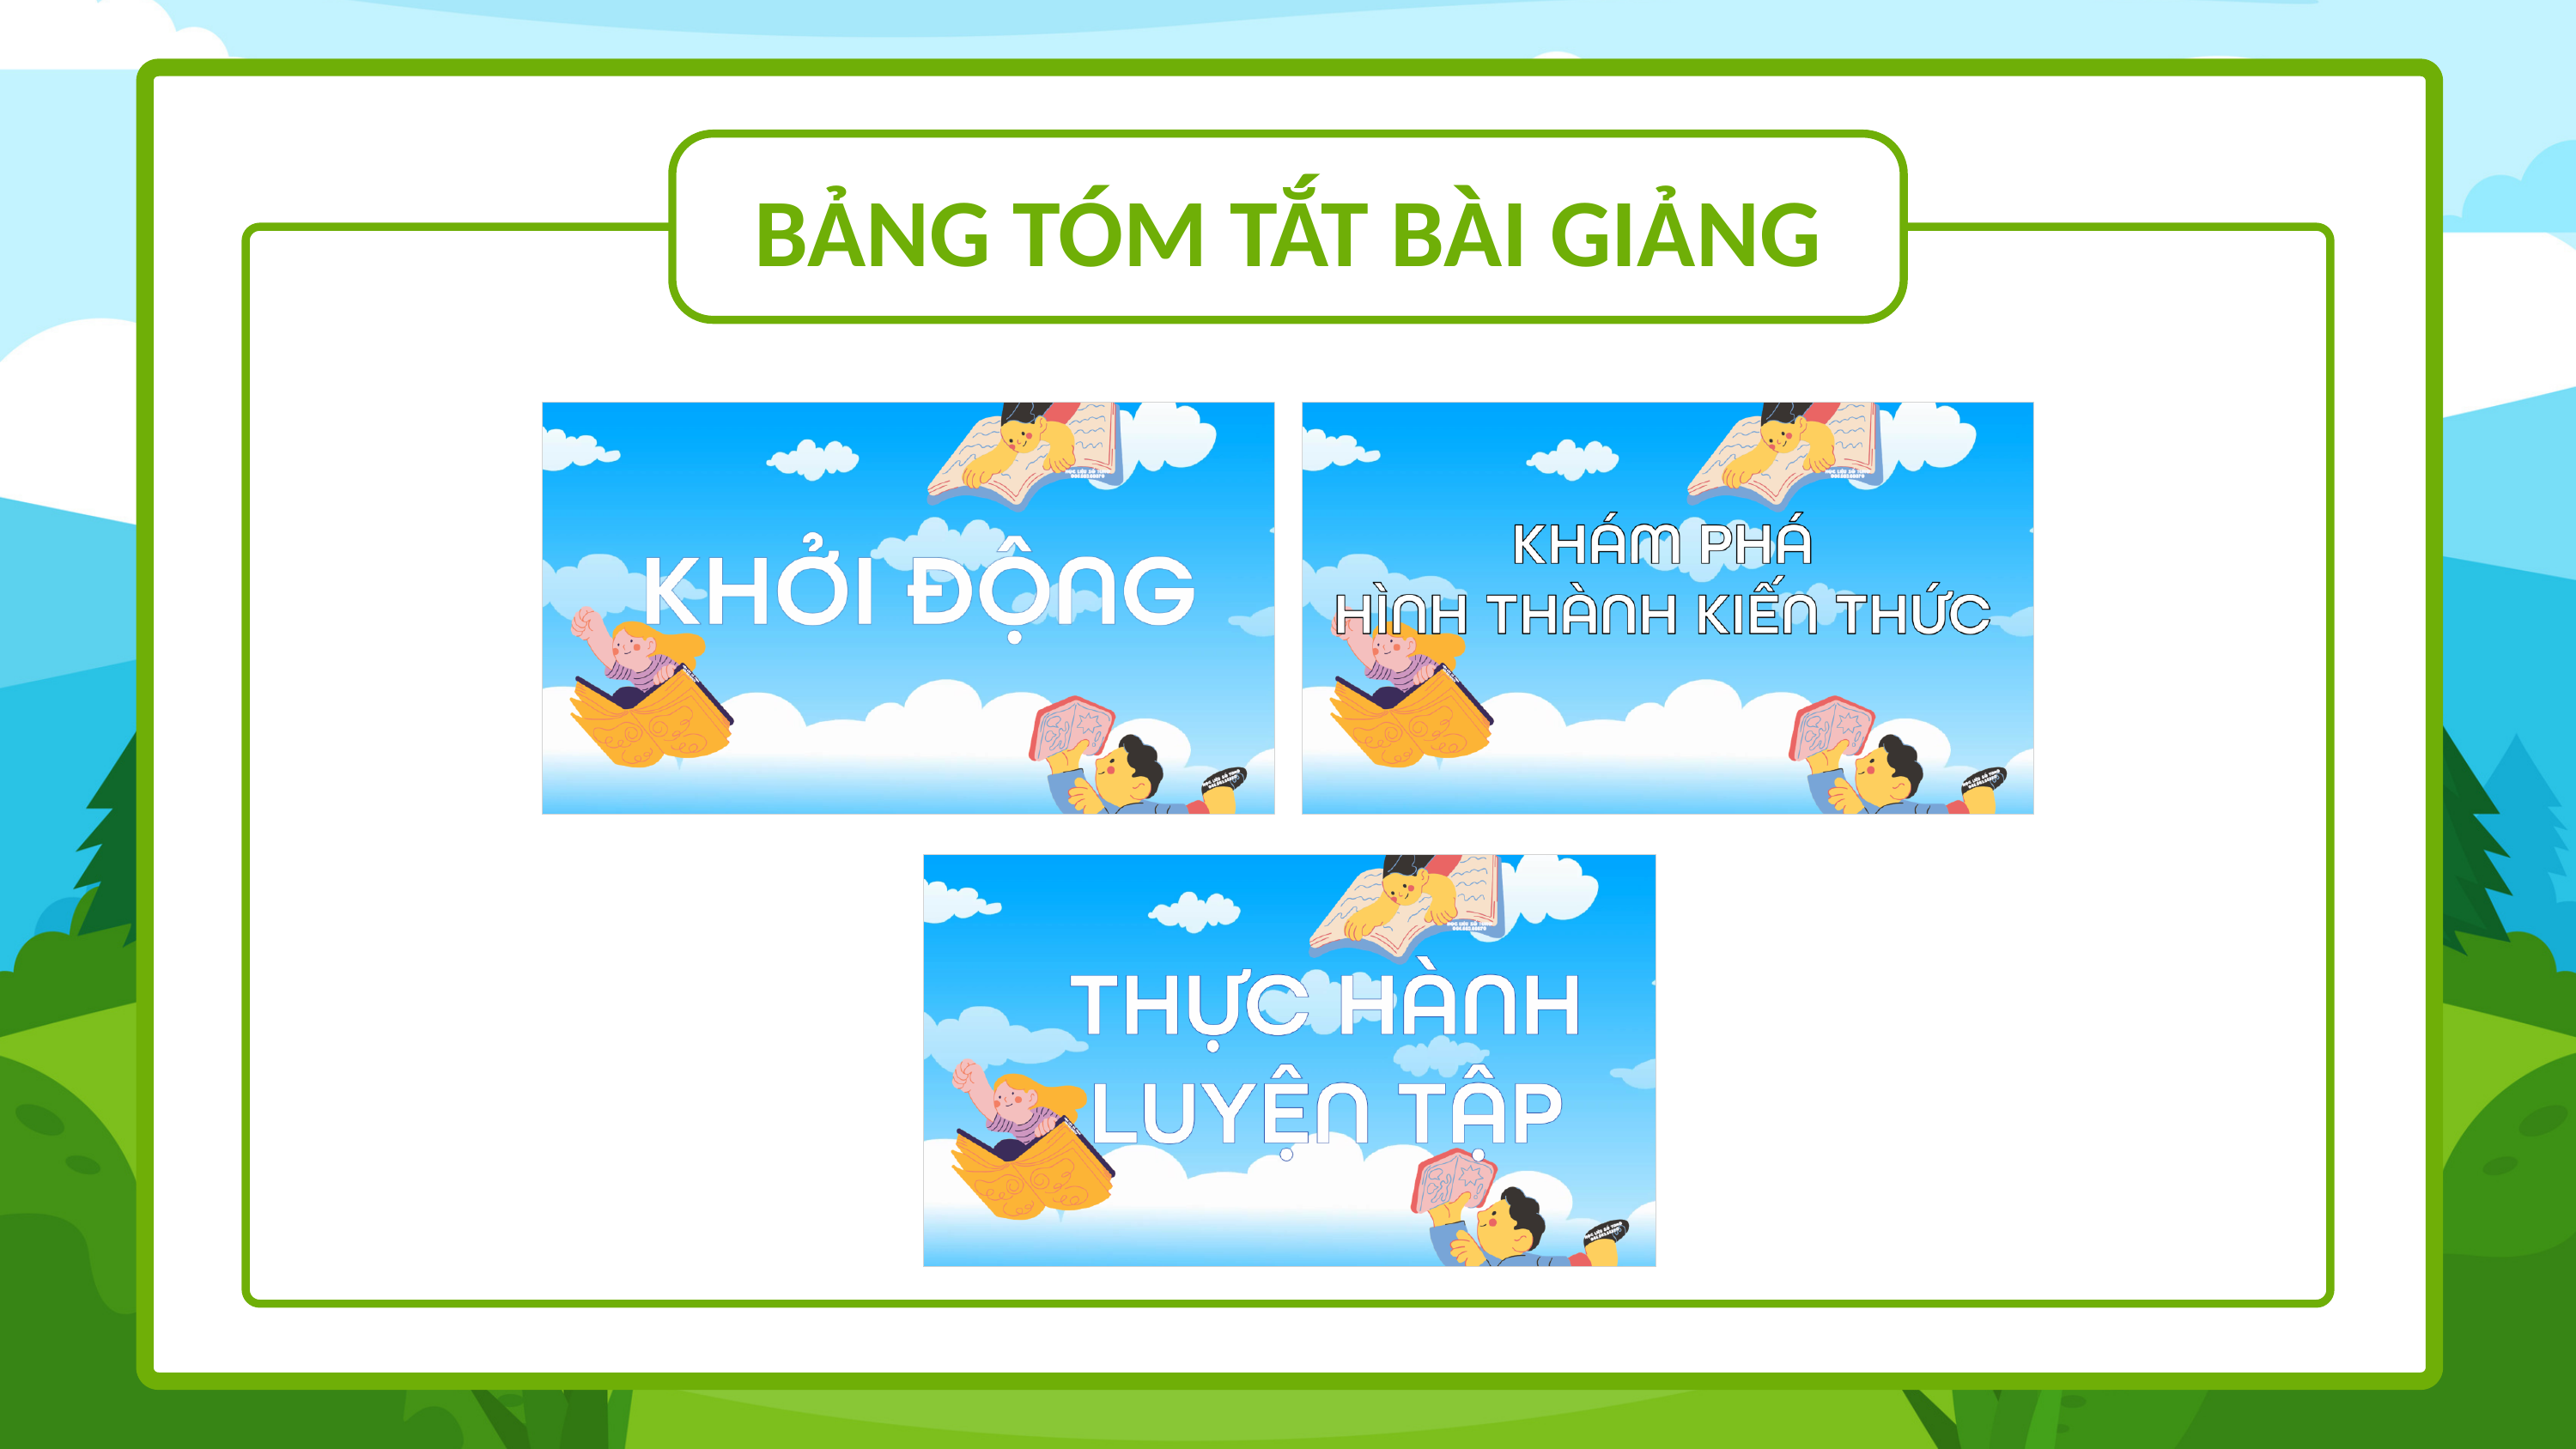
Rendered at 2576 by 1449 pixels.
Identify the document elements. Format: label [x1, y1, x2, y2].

text_box [144, 67, 2435, 1382]
text_box [671, 133, 1905, 320]
picture [0, 0, 2576, 1449]
text_box [245, 226, 2331, 1304]
